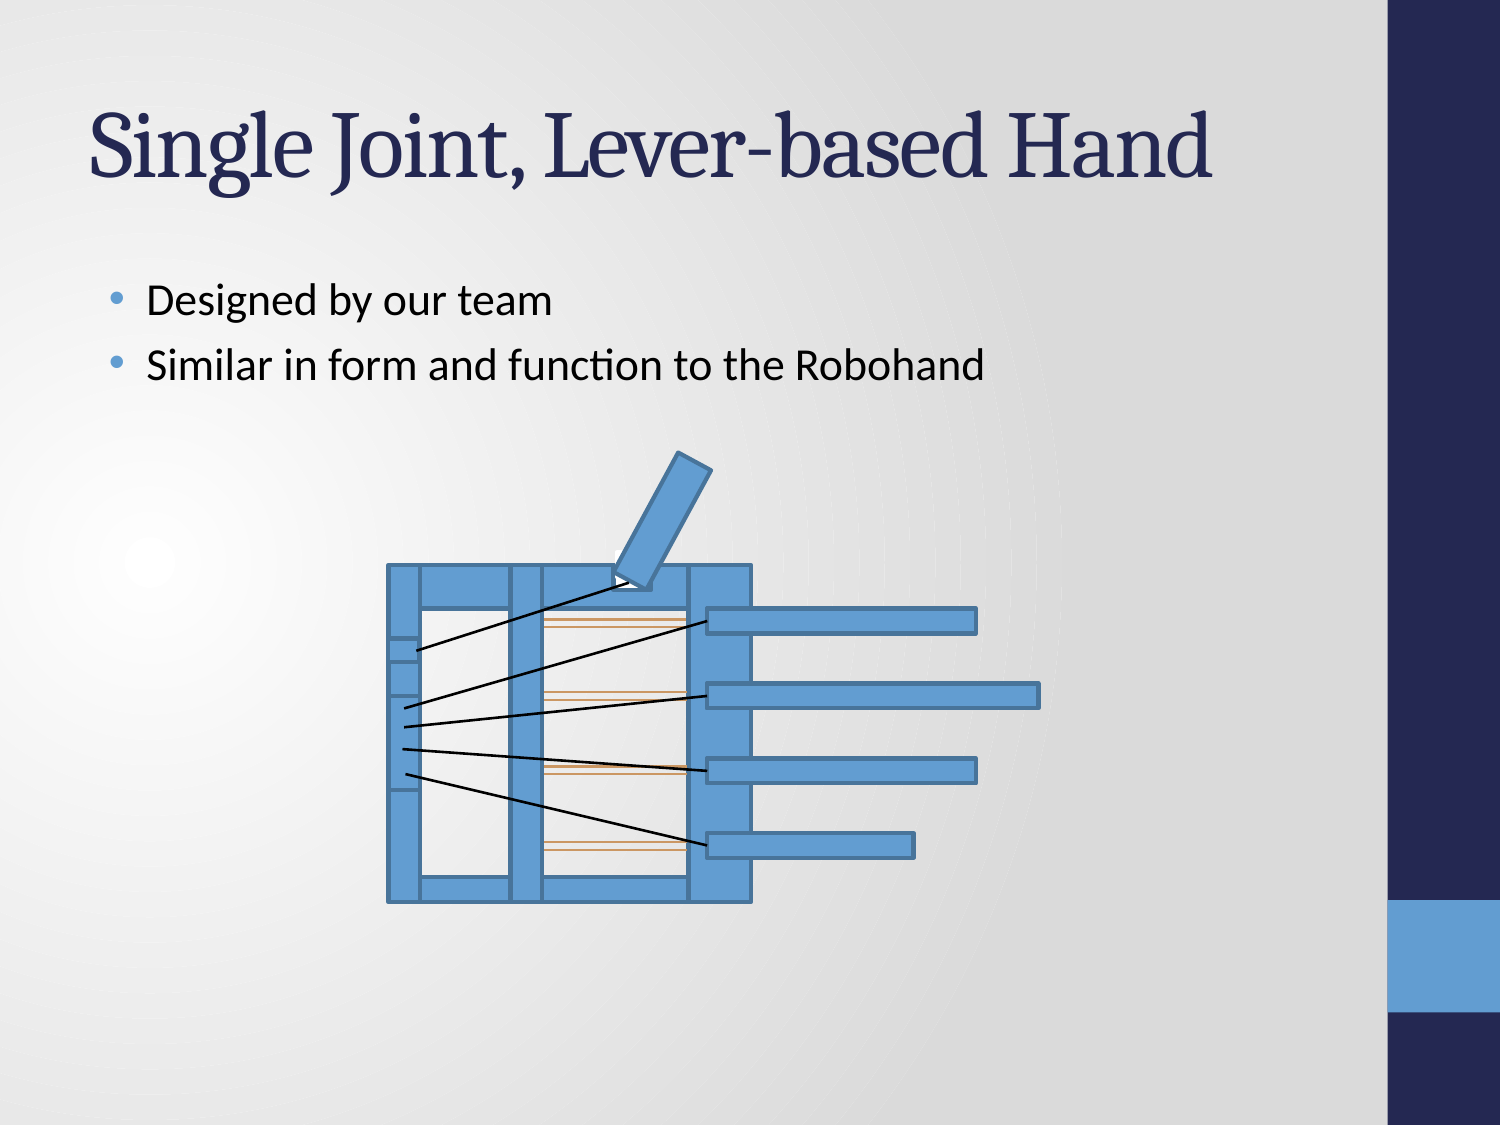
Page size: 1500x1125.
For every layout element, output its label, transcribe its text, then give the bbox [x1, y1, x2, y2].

title Single Joint, Lever-based Hand [75, 45, 1325, 233]
list Designed by our team Similar in form and function to the Robohand [75, 262, 1325, 1050]
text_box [387, 551, 758, 903]
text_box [401, 452, 1039, 859]
